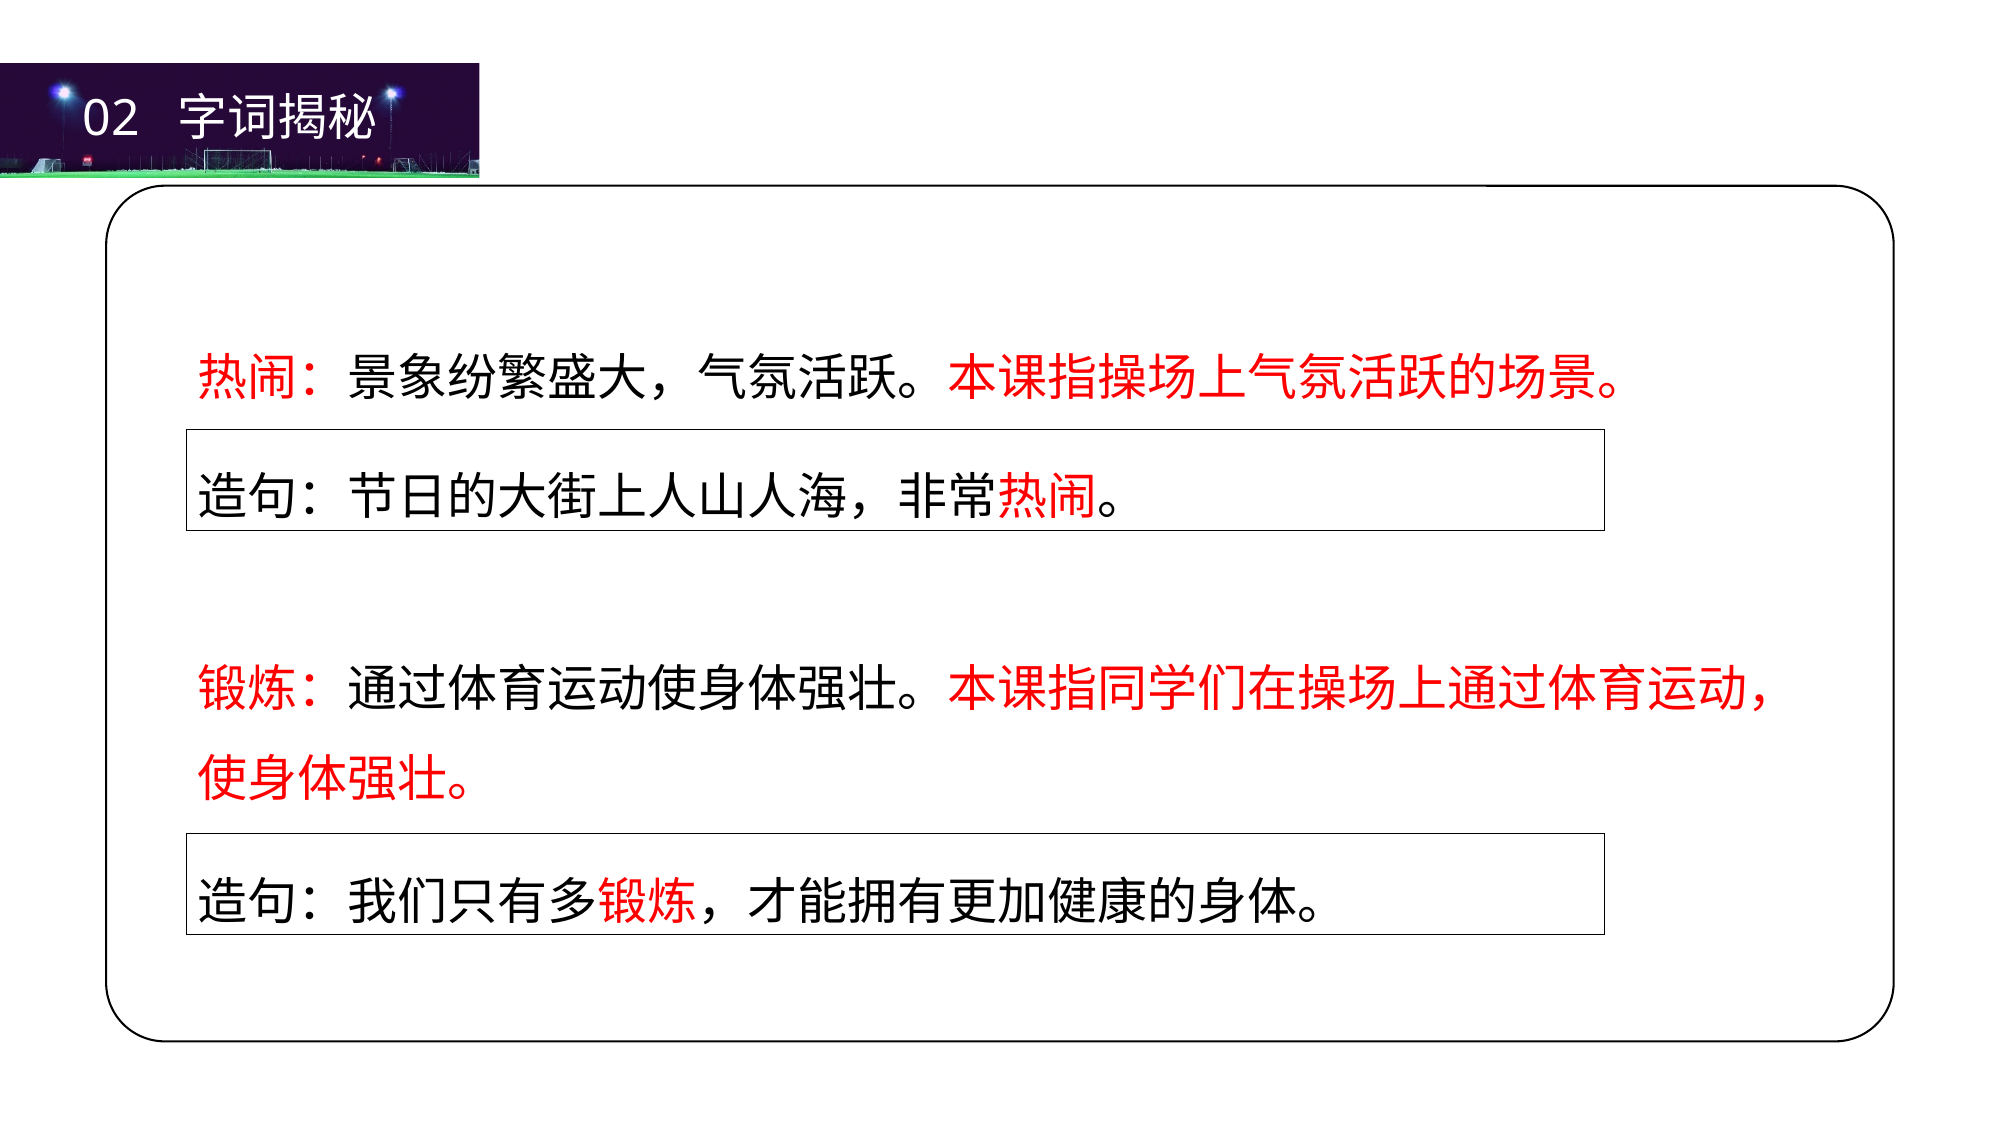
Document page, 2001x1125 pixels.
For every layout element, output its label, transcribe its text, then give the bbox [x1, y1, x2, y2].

picture [0, 63, 480, 178]
list 02 字词揭秘 [67, 85, 480, 157]
text_box 造句：我们只有多锻炼，才能拥有更加健康的身体。 [186, 833, 1605, 935]
text_box 锻炼：通过体育运动使身体强壮。本课指同学们在操场上通过体育运动，使身体强壮。 [186, 620, 1830, 812]
text_box [105, 184, 1895, 1043]
